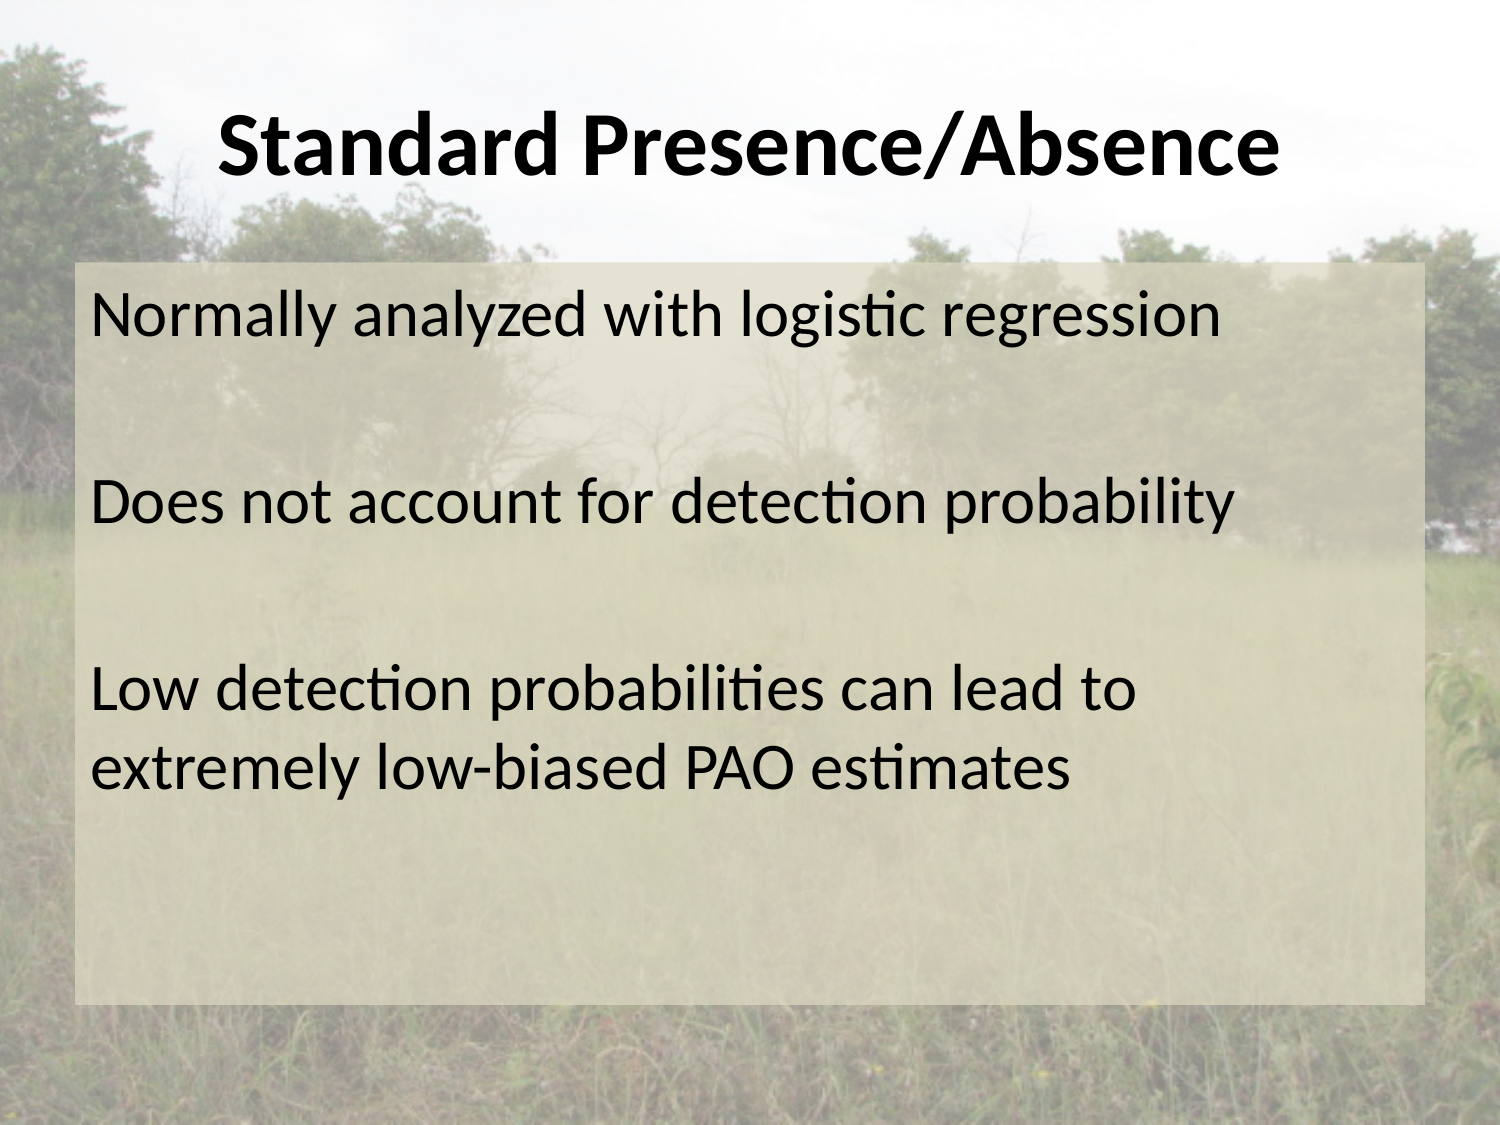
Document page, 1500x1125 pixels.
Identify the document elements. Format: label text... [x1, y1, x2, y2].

list Normally analyzed with logistic regression Does not account for detection probability Low detection probabilities can lead to extremely low-biased PAO estimates [75, 262, 1425, 1005]
title Standard Presence/Absence [75, 45, 1425, 233]
